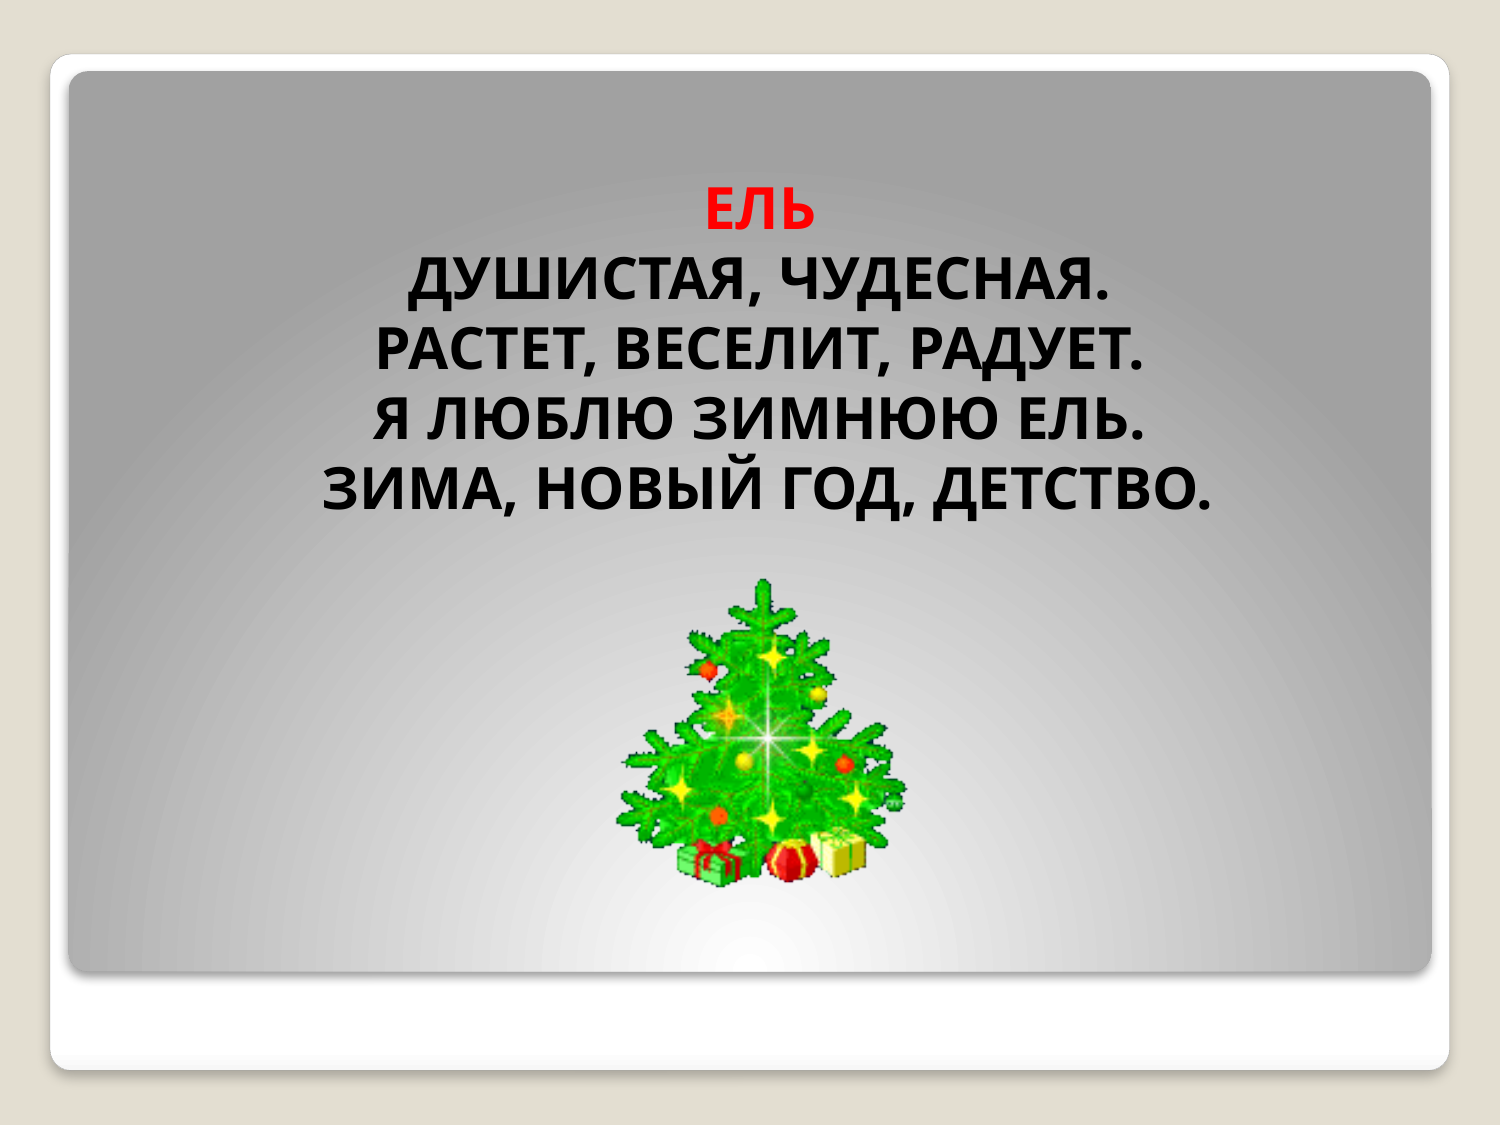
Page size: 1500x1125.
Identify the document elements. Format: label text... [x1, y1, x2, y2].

picture [579, 562, 933, 903]
text_box ЕЛЬ ДУШИСТАЯ, ЧУДЕСНАЯ. РАСТЕТ, ВЕСЕЛИТ, РАДУЕТ. Я ЛЮБЛЮ ЗИМНЮЮ ЕЛЬ. ЗИМА, НОВЫЙ ГОД, ДЕТСТВО. [210, 164, 1325, 529]
